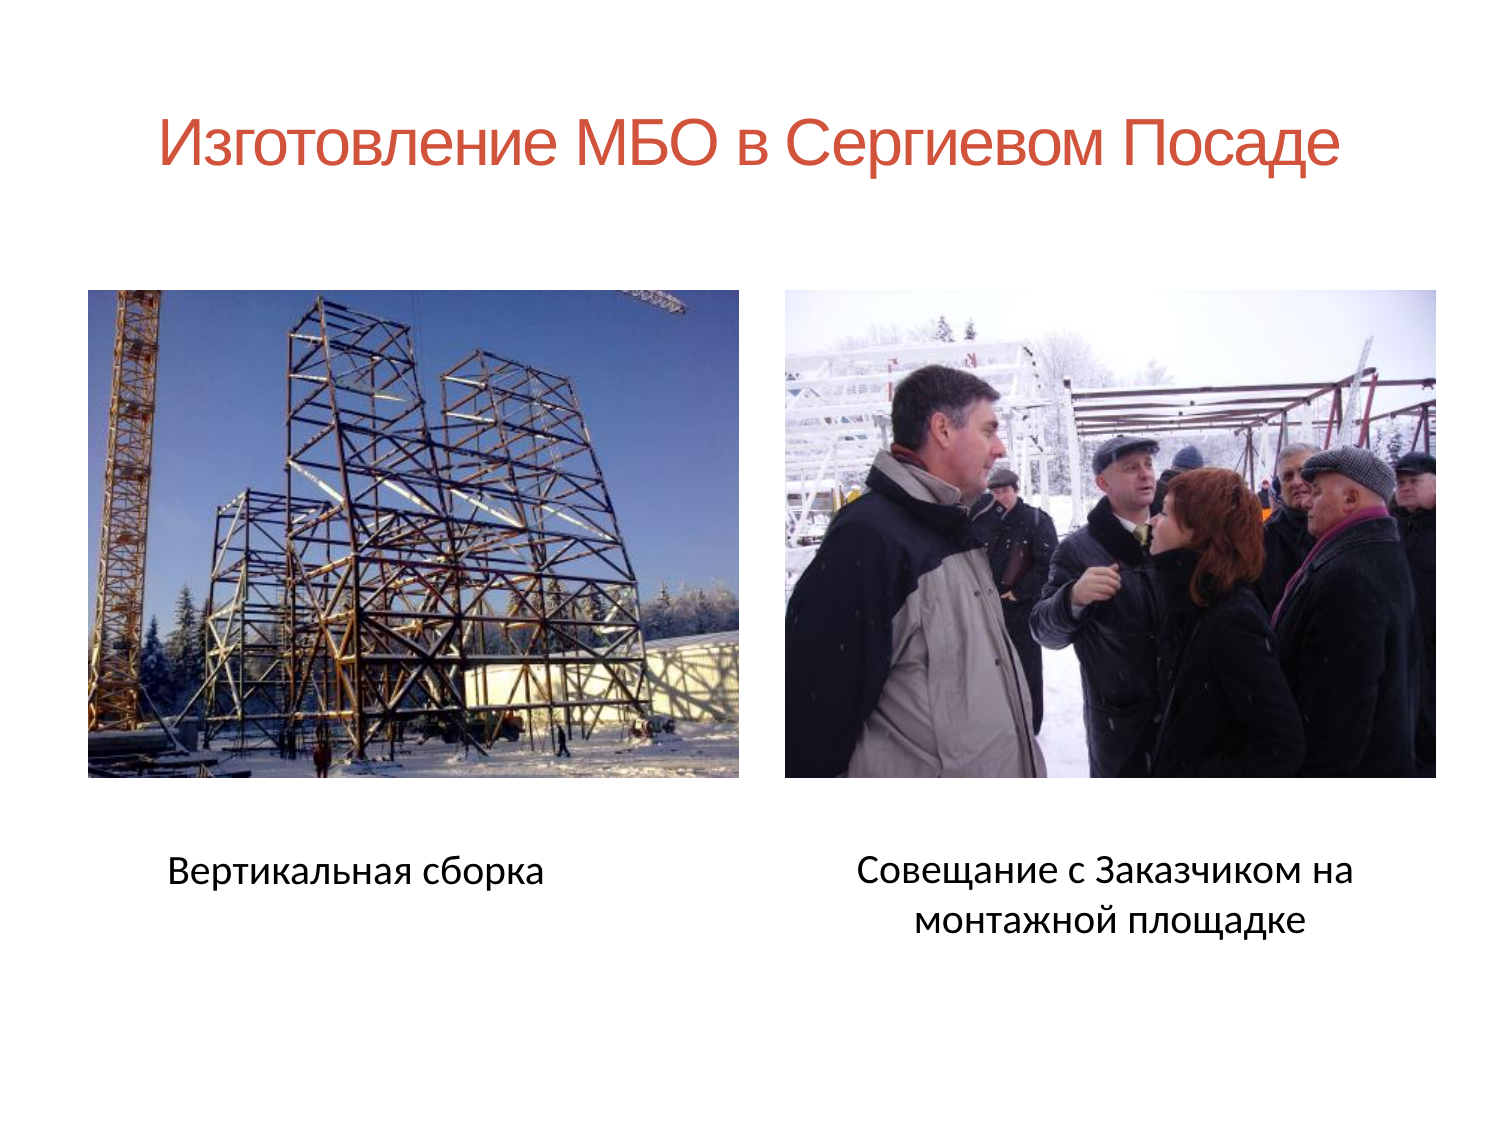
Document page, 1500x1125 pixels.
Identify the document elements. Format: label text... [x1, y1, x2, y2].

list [88, 290, 739, 779]
text_box Совещание с Заказчиком на монтажной площадке [735, 834, 1486, 949]
text_box Вертикальная сборка [152, 835, 732, 901]
title Изготовление МБО в Сергиевом Посаде [75, 45, 1425, 233]
picture [785, 290, 1436, 779]
